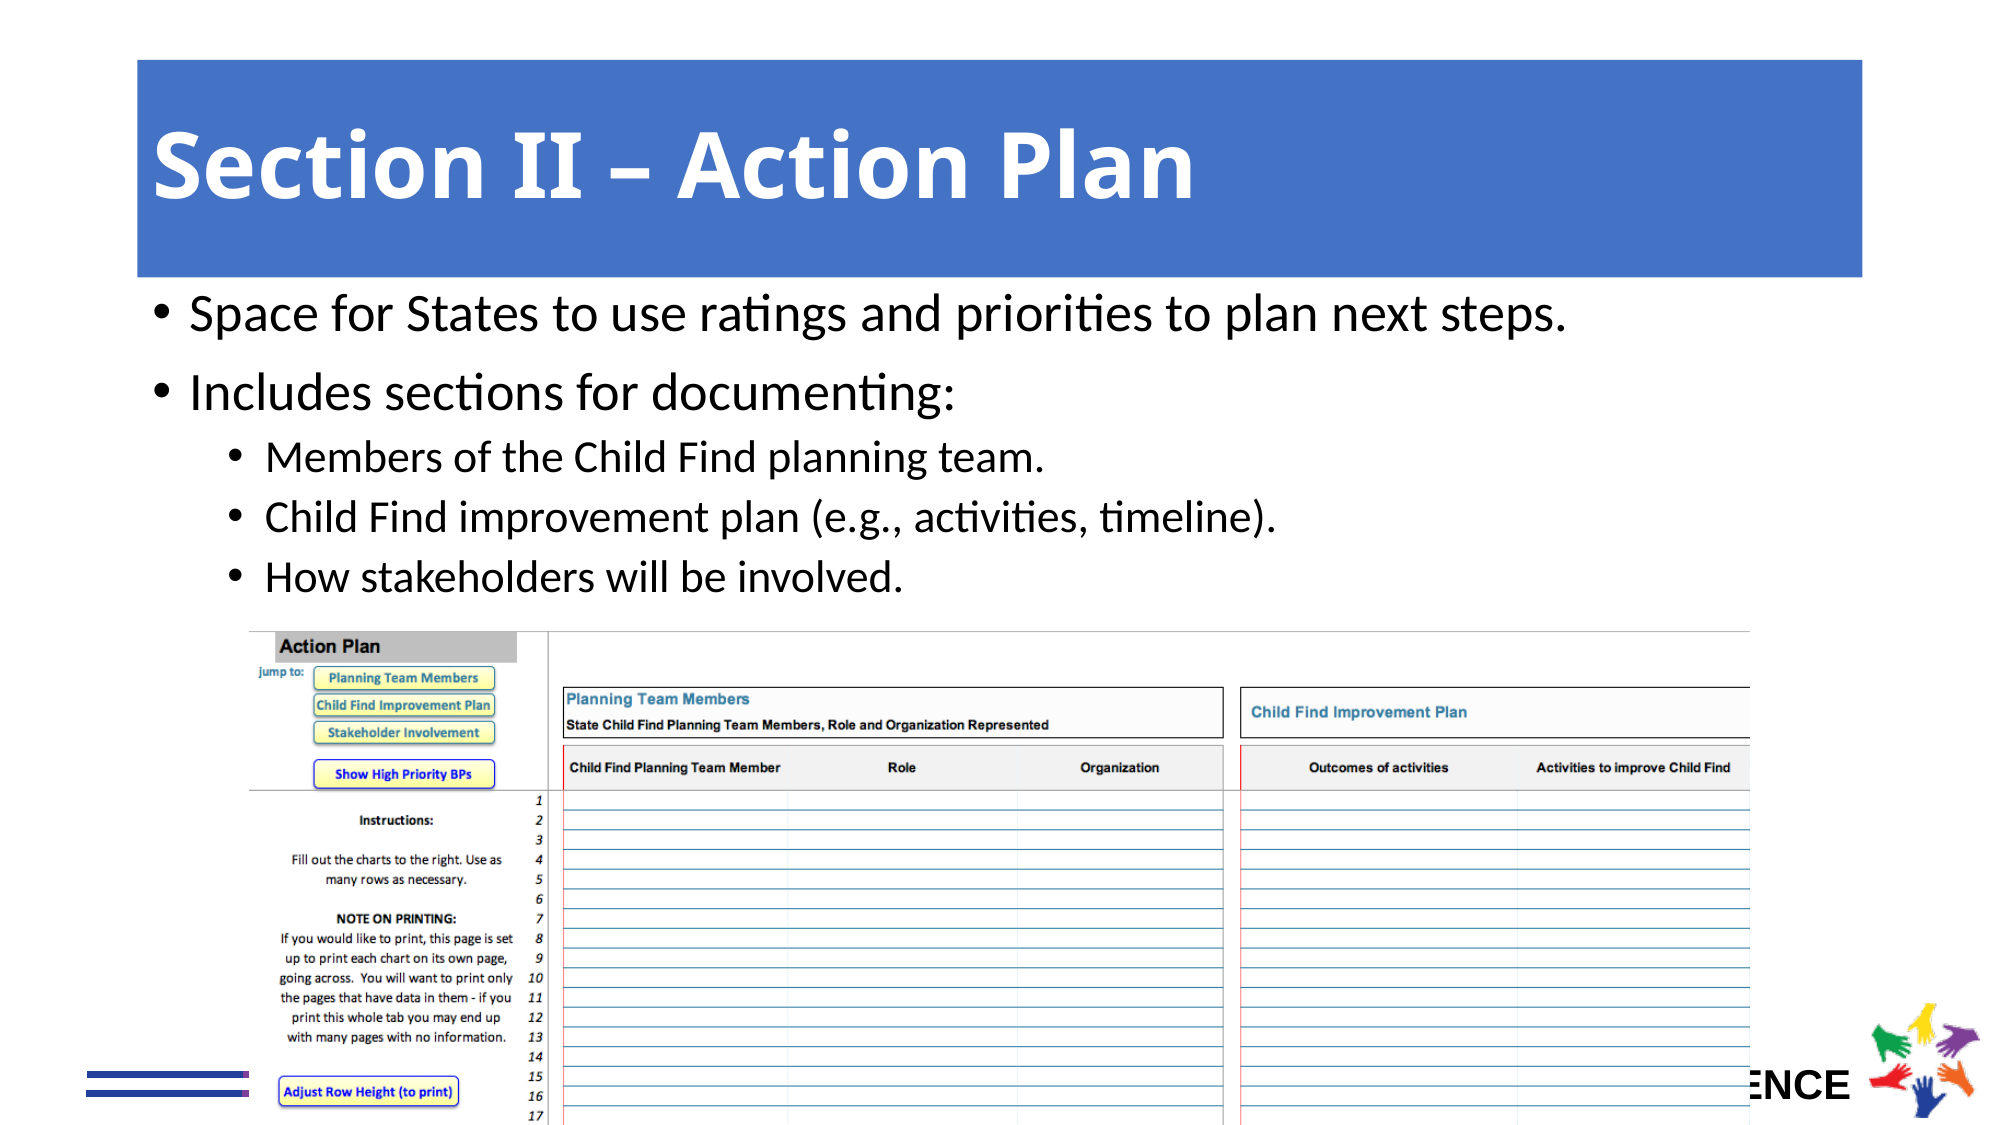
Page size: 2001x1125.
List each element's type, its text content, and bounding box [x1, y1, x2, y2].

picture [86, 631, 1750, 1125]
picture [1869, 1003, 1980, 1118]
list Space for States to use ratings and priorities to plan next steps. Includes sections for documenting: Members of the Child Find planning team. Child Find improvement plan (e.g., activities, timeline). How stakeholders will be involved. [137, 277, 1675, 684]
title Section II – Action Plan [137, 59, 1863, 278]
